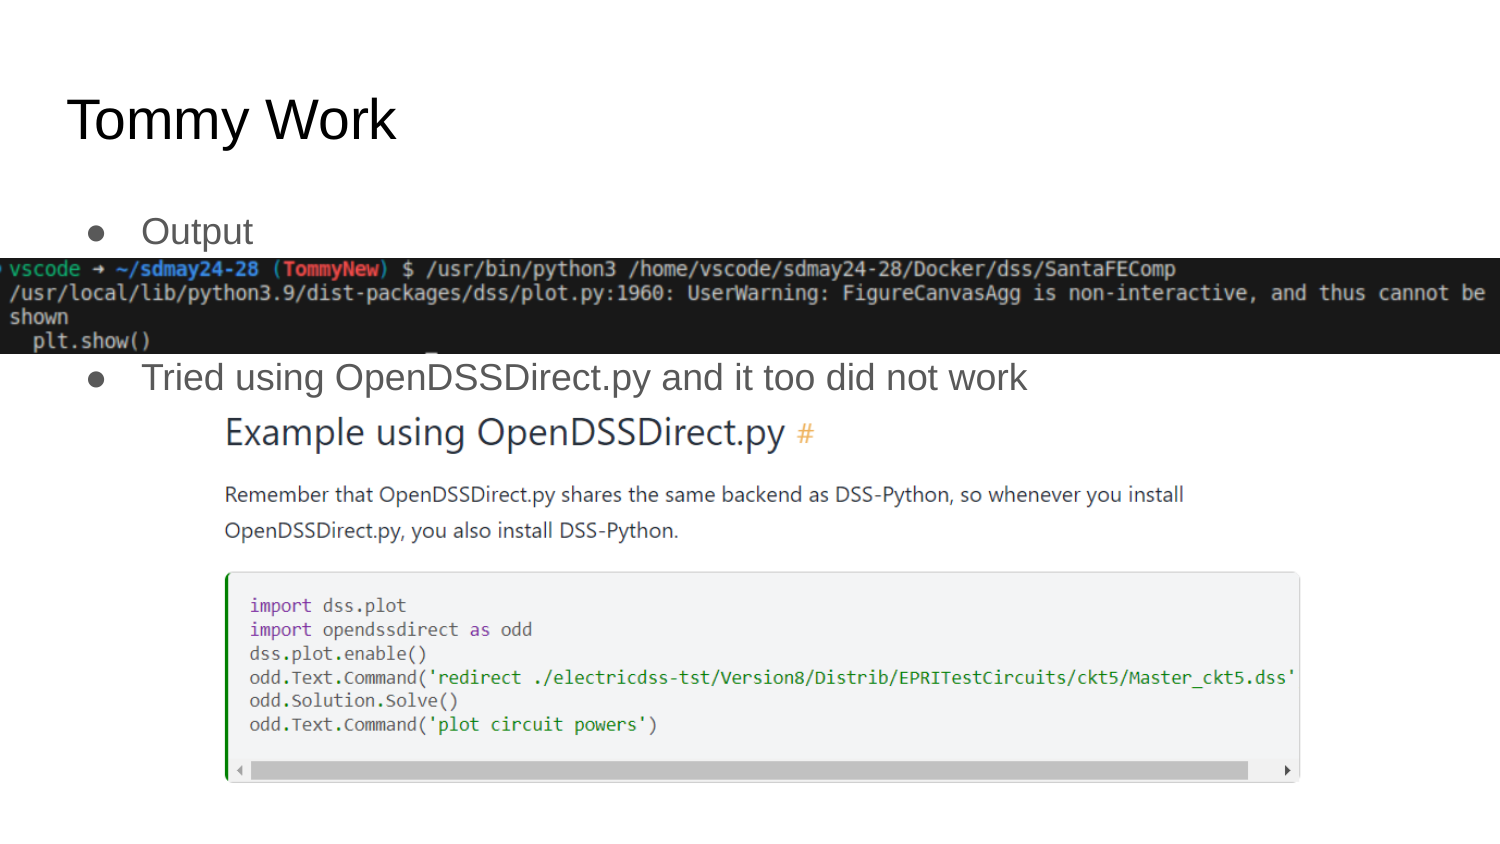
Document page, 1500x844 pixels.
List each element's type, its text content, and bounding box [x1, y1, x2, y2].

picture [0, 258, 1500, 355]
title Tommy Work [51, 72, 1449, 167]
list Output Tried using OpenDSSDirect.py and it too did not work [51, 362, 1449, 750]
picture [213, 406, 1309, 796]
list Output Tried using OpenDSSDirect.py and it too did not work [51, 189, 1449, 257]
